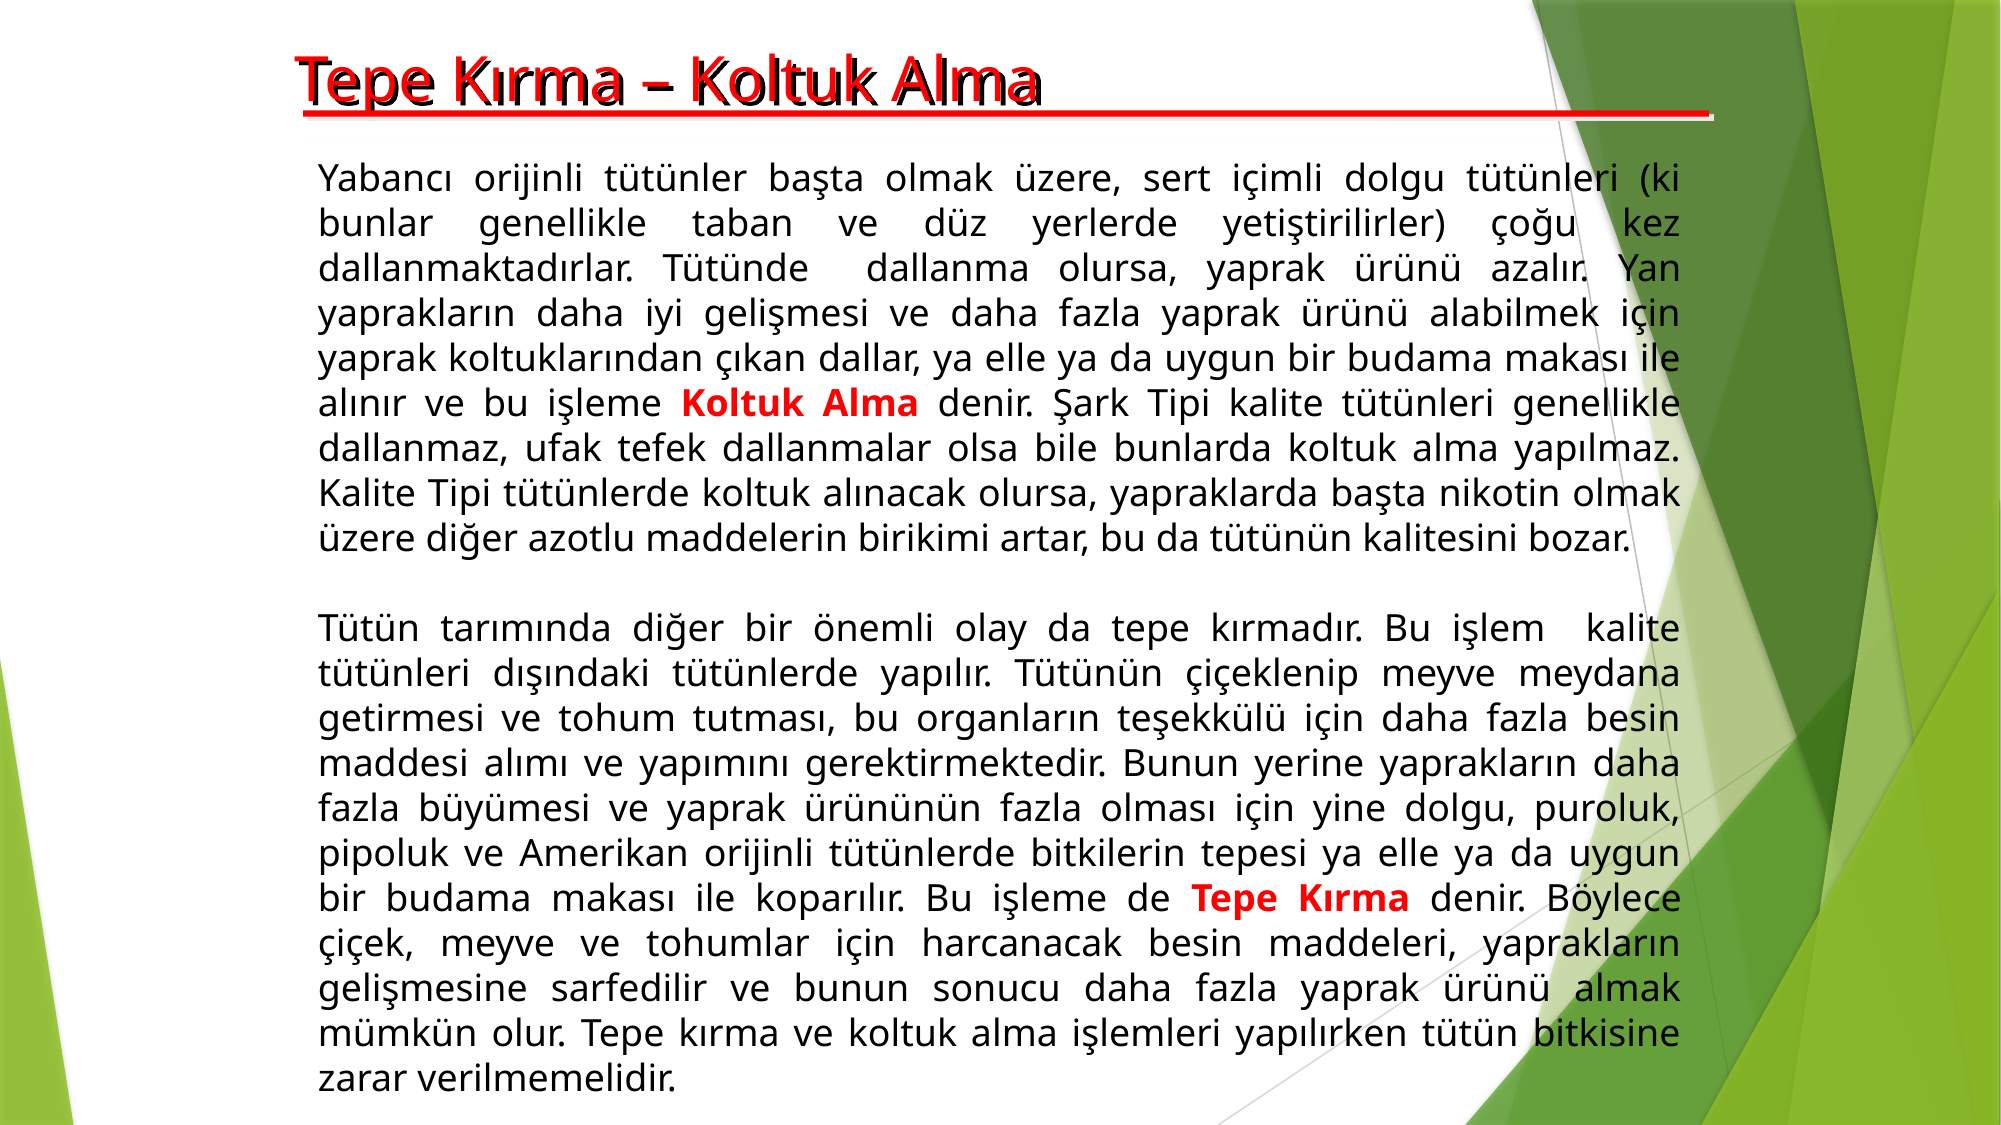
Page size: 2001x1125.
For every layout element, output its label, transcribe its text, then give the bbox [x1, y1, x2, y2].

text_box Yabancı orijinli tütünler başta olmak üzere, sert içimli dolgu tütünleri (ki bunlar genellikle taban ve düz yerlerde yetiştirilirler) çoğu kez dallanmaktadırlar. Tütünde dallanma olursa, yaprak ürünü azalır. Yan yaprakların daha iyi gelişmesi ve daha fazla yaprak ürünü alabilmek için yaprak koltuklarından çıkan dallar, ya elle ya da uygun bir budama makası ile alınır ve bu işleme Koltuk Alma denir. Şark Tipi kalite tütünleri genellikle dallanmaz, ufak tefek dallanmalar olsa bile bunlarda koltuk alma yapılmaz. Kalite Tipi tütünlerde koltuk alınacak olursa, yapraklarda başta nikotin olmak üzere diğer azotlu maddelerin birikimi artar, bu da tütünün kalitesini bozar. Tütün tarımında diğer bir önemli olay da tepe kırmadır. Bu işlem kalite tütünleri dışındaki tütünlerde yapılır. Tütünün çiçeklenip meyve meydana getirmesi ve tohum tutması, bu organların teşekkülü için daha fazla besin maddesi alımı ve yapımını gerektirmektedir. Bunun yerine yaprakların daha fazla büyümesi ve yaprak ürününün fazla olması için yine dolgu, puroluk, pipoluk ve Amerikan orijinli tütünlerde bitkilerin tepesi ya elle ya da uygun bir budama makası ile koparılır. Bu işleme de Tepe Kırma denir. Böylece çiçek, meyve ve tohumlar için harcanacak besin maddeleri, yaprakların gelişmesine sarfedilir ve bunun sonucu daha fazla yaprak ürünü almak mümkün olur. Tepe kırma ve koltuk alma işlemleri yapılırken tütün bitkisine zarar verilmemelidir. [303, 146, 1697, 1106]
text_box Tepe Kırma – Koltuk Alma [279, 31, 1417, 102]
